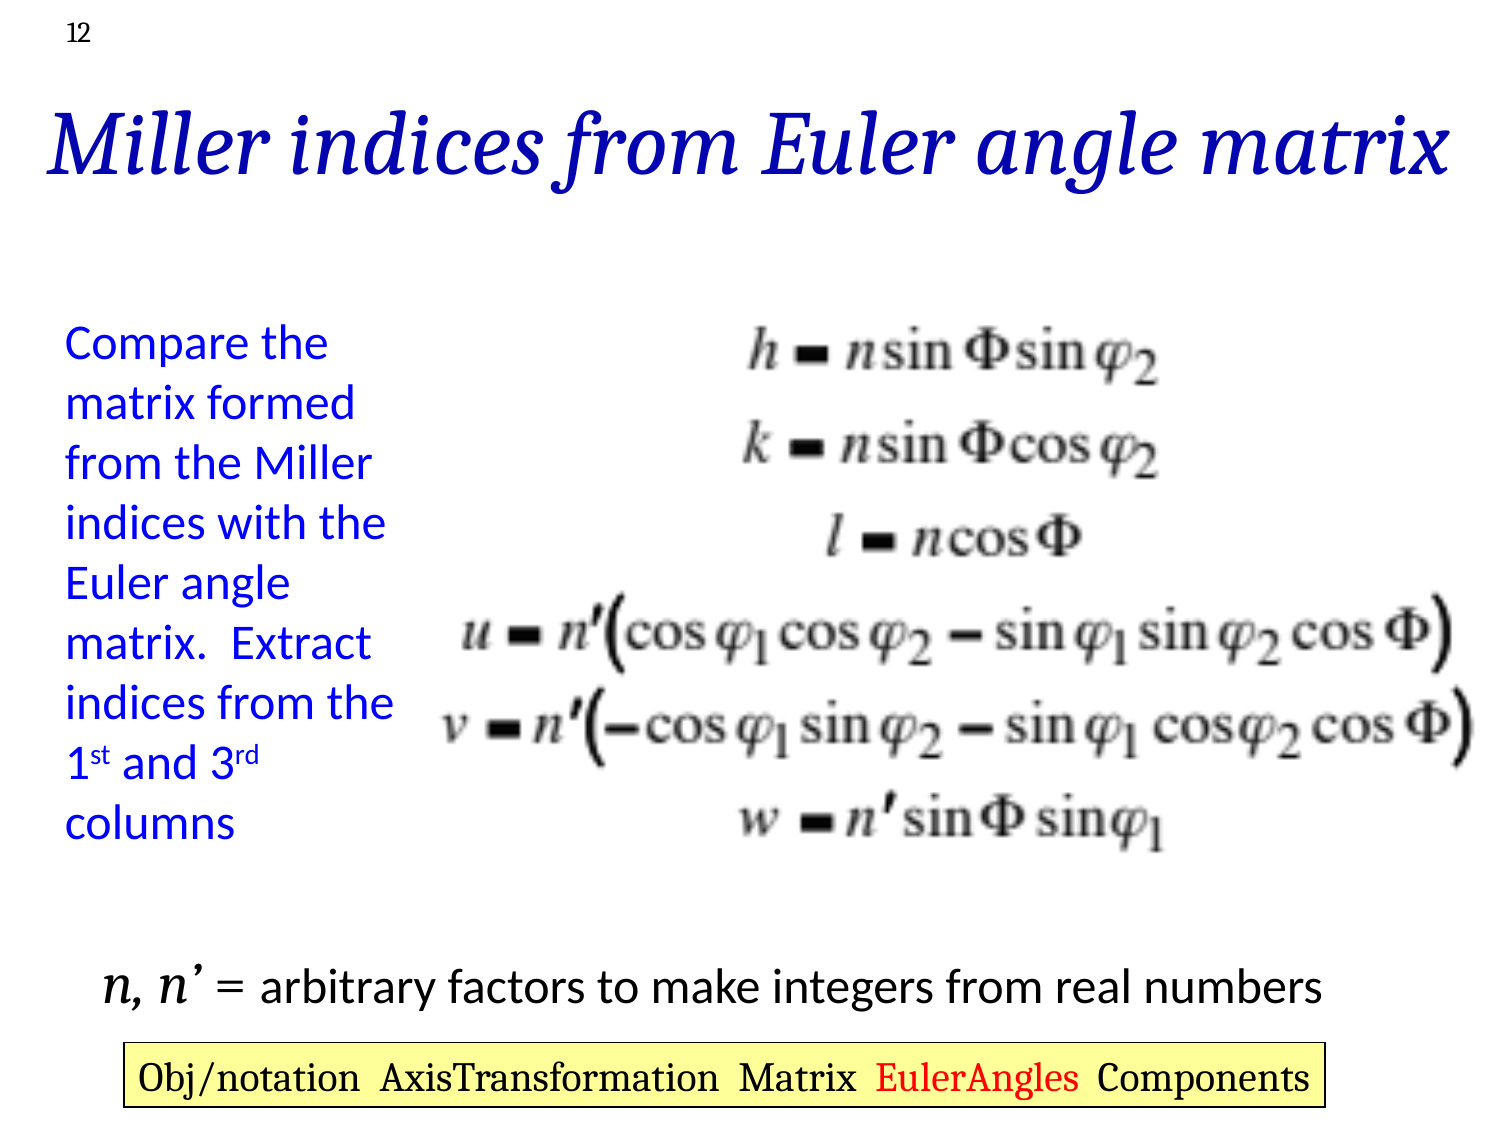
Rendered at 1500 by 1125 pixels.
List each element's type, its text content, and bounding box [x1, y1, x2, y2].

text_box Obj/notation AxisTransformation Matrix EulerAngles Components [123, 1042, 1326, 1108]
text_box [437, 324, 1476, 857]
text_box Compare the matrix formed from the Miller indices with the Euler angle matrix. Extract indices from the 1st and 3rd columns [49, 302, 425, 857]
title Miller indices from Euler angle matrix [17, 37, 1481, 238]
slide_number 12 [5, 5, 107, 57]
text_box n, n’ = arbitrary factors to make integers from real numbers [87, 937, 1339, 1023]
